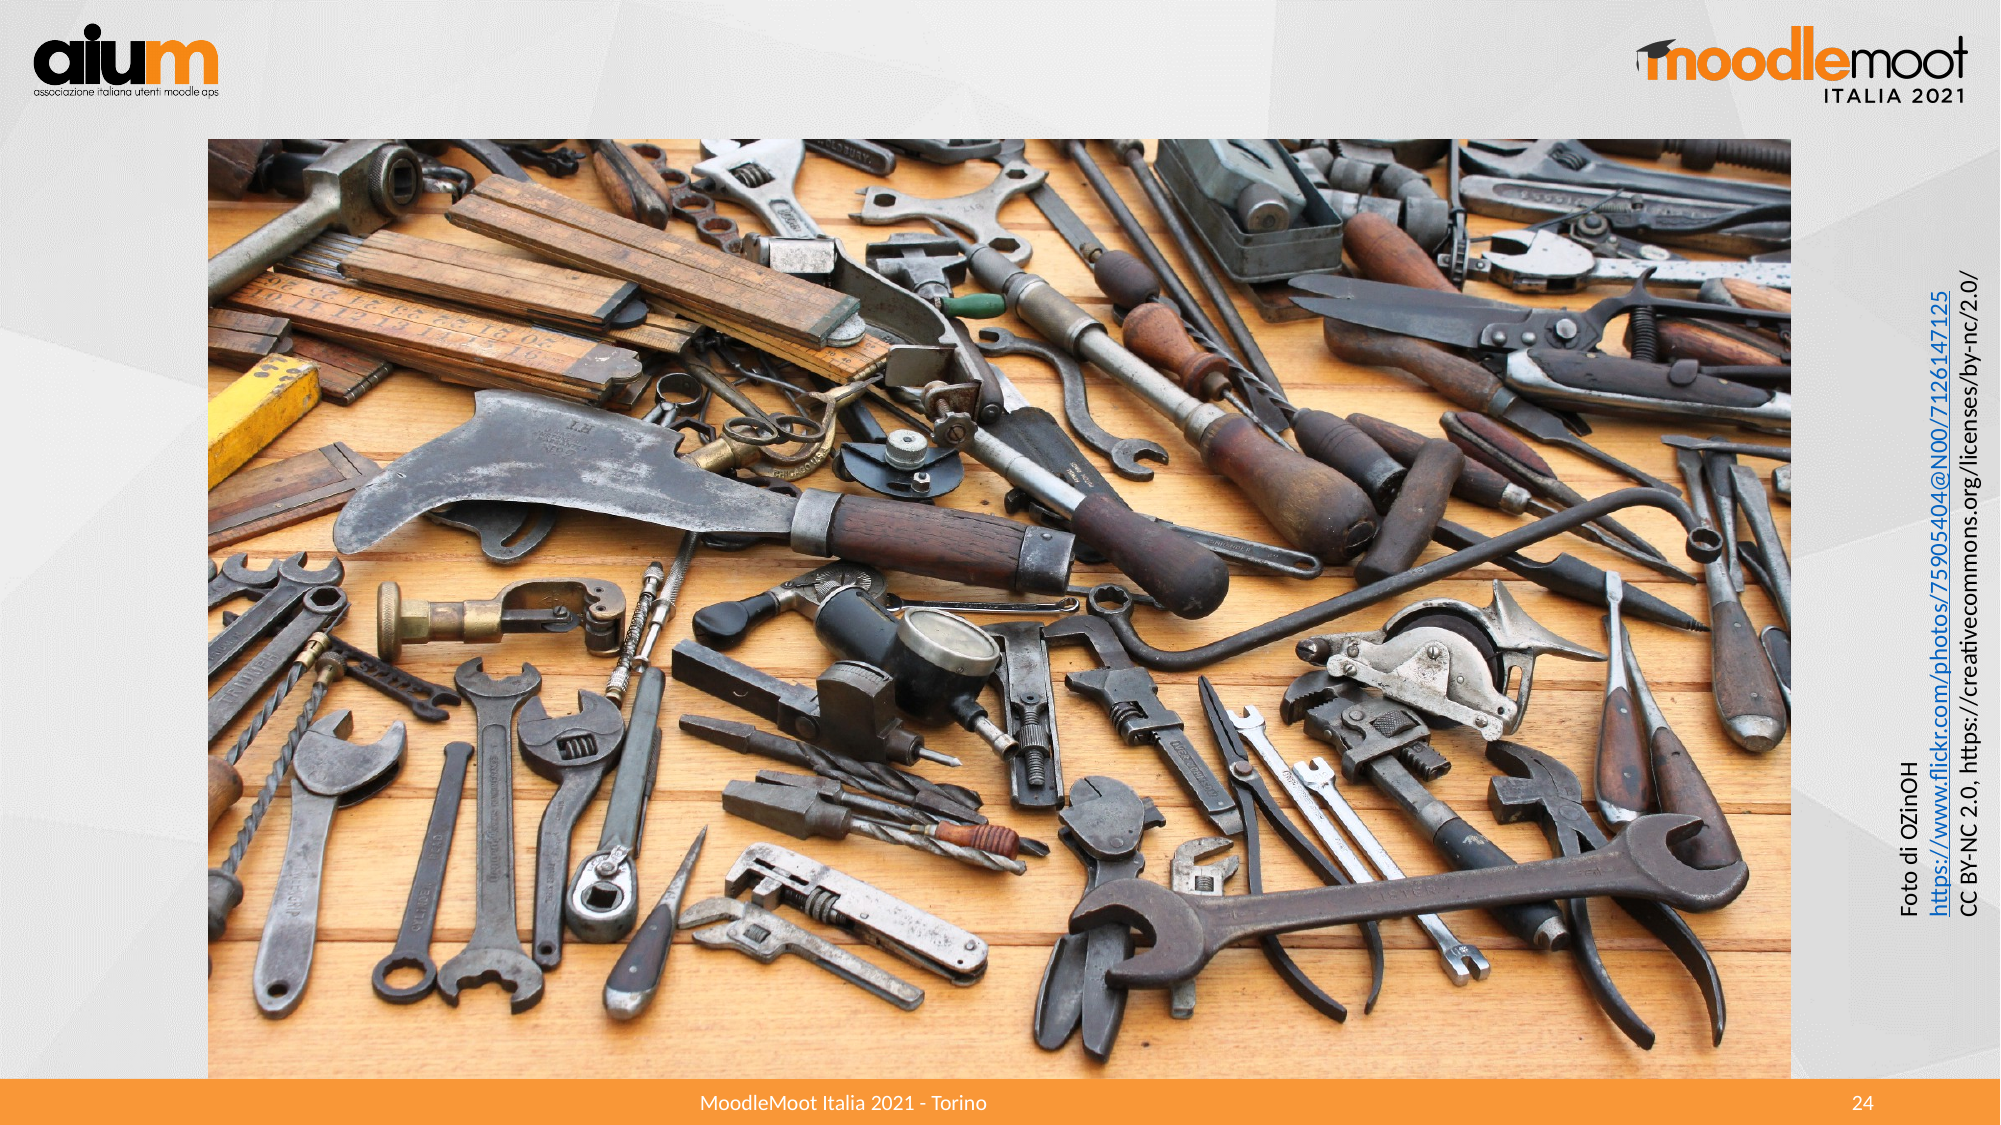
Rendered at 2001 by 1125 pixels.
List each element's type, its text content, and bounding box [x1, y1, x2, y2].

picture [0, 0, 2001, 1125]
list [208, 139, 1791, 1079]
text_box Foto di OZinOH https://www.flickr.com/photos/75905404@N00/7126147125 CC BY-NC 2.0, https://creativecommons.org/licenses/by-nc/2.0/ [1884, 249, 1990, 933]
